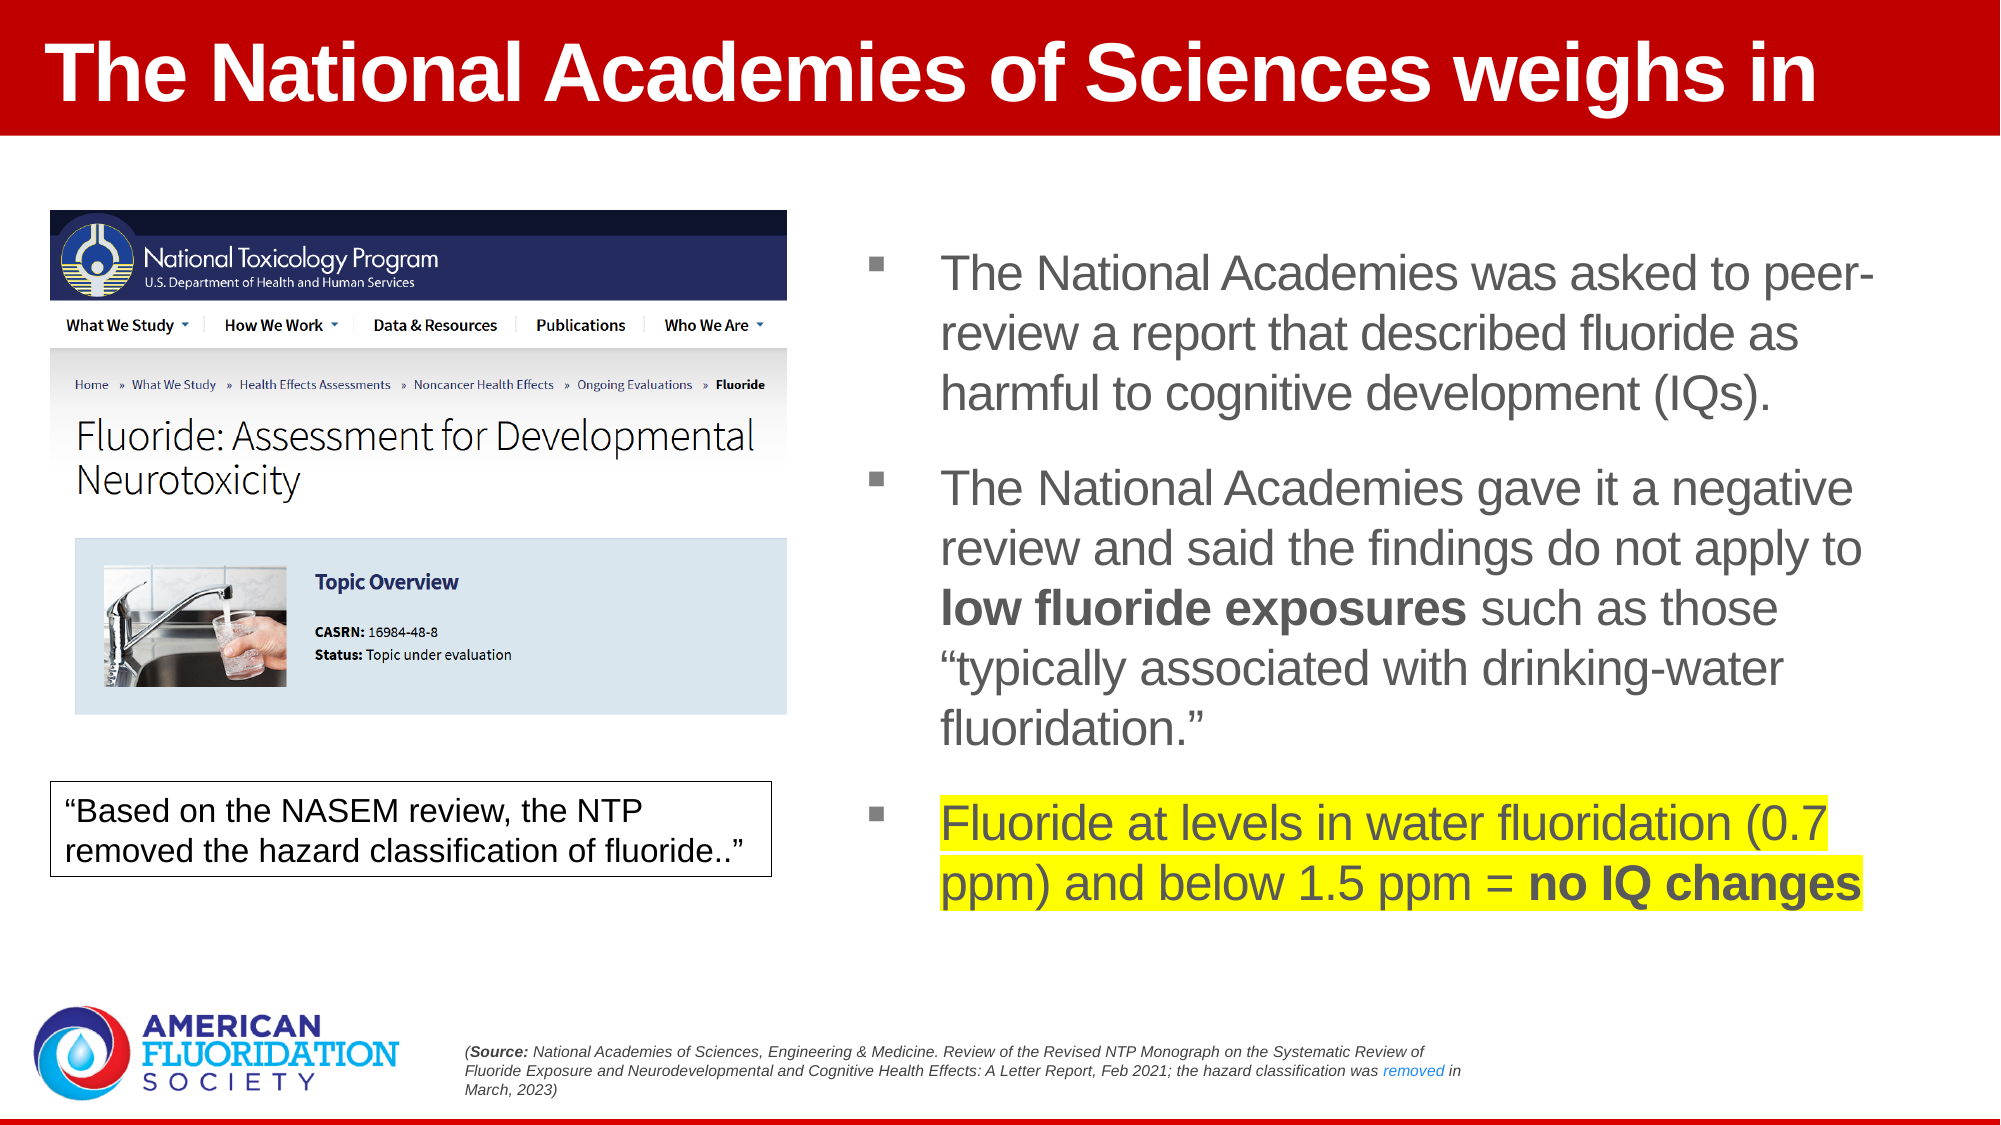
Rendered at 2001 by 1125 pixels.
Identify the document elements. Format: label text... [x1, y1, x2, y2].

text_box [0, 0, 2000, 137]
text_box The National Academies of Sciences weighs in [29, 10, 1872, 126]
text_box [0, 992, 2000, 1125]
text_box “Based on the NASEM review, the NTP removed the hazard classification of fluoride..” [50, 781, 772, 877]
text_box The National Academies was asked to peer-review a report that described fluoride as harmful to cognitive development (IQs). The National Academies gave it a negative review and said the findings do not apply to low fluoride exposures such as those “typically associated with drinking-water fluoridation.” Fluoride at levels in water fluoridation (0.7 ppm) and below 1.5 ppm = no IQ changes [850, 232, 1950, 918]
picture [49, 210, 787, 721]
